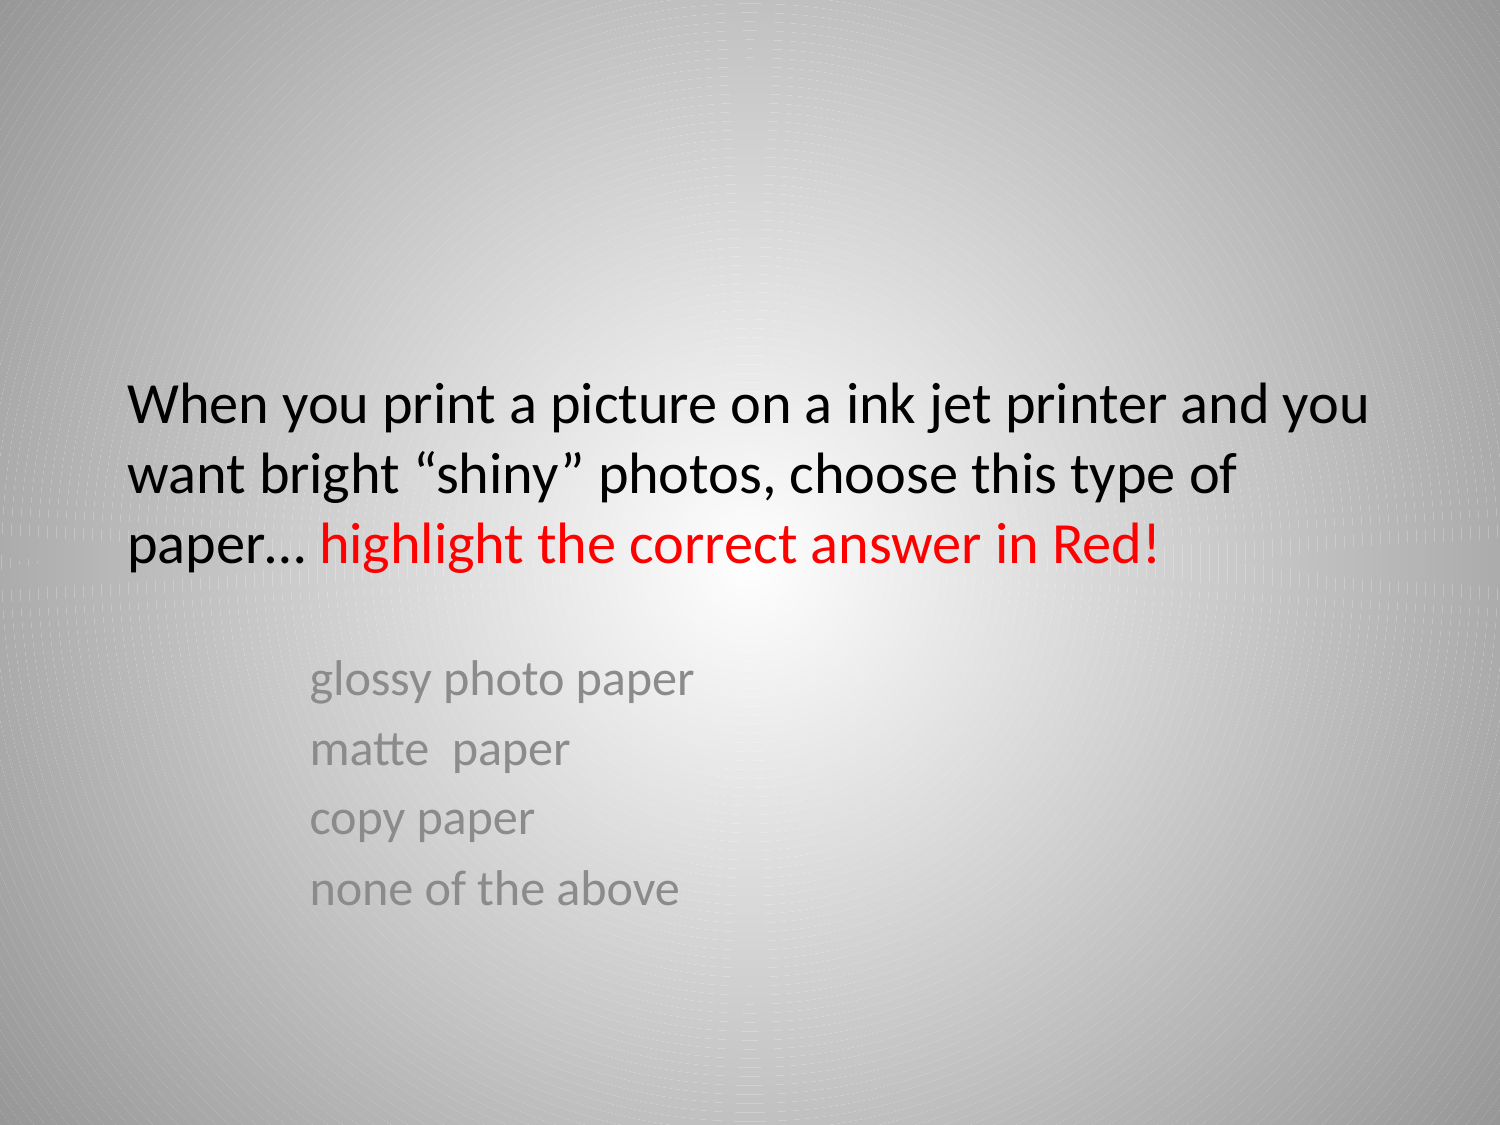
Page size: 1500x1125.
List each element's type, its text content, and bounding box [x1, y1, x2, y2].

subtitle glossy photo paper matte paper copy paper none of the above [225, 637, 1275, 925]
title When you print a picture on a ink jet printer and you want bright “shiny” photos, choose this type of paper… highlight the correct answer in Red! [112, 349, 1388, 591]
